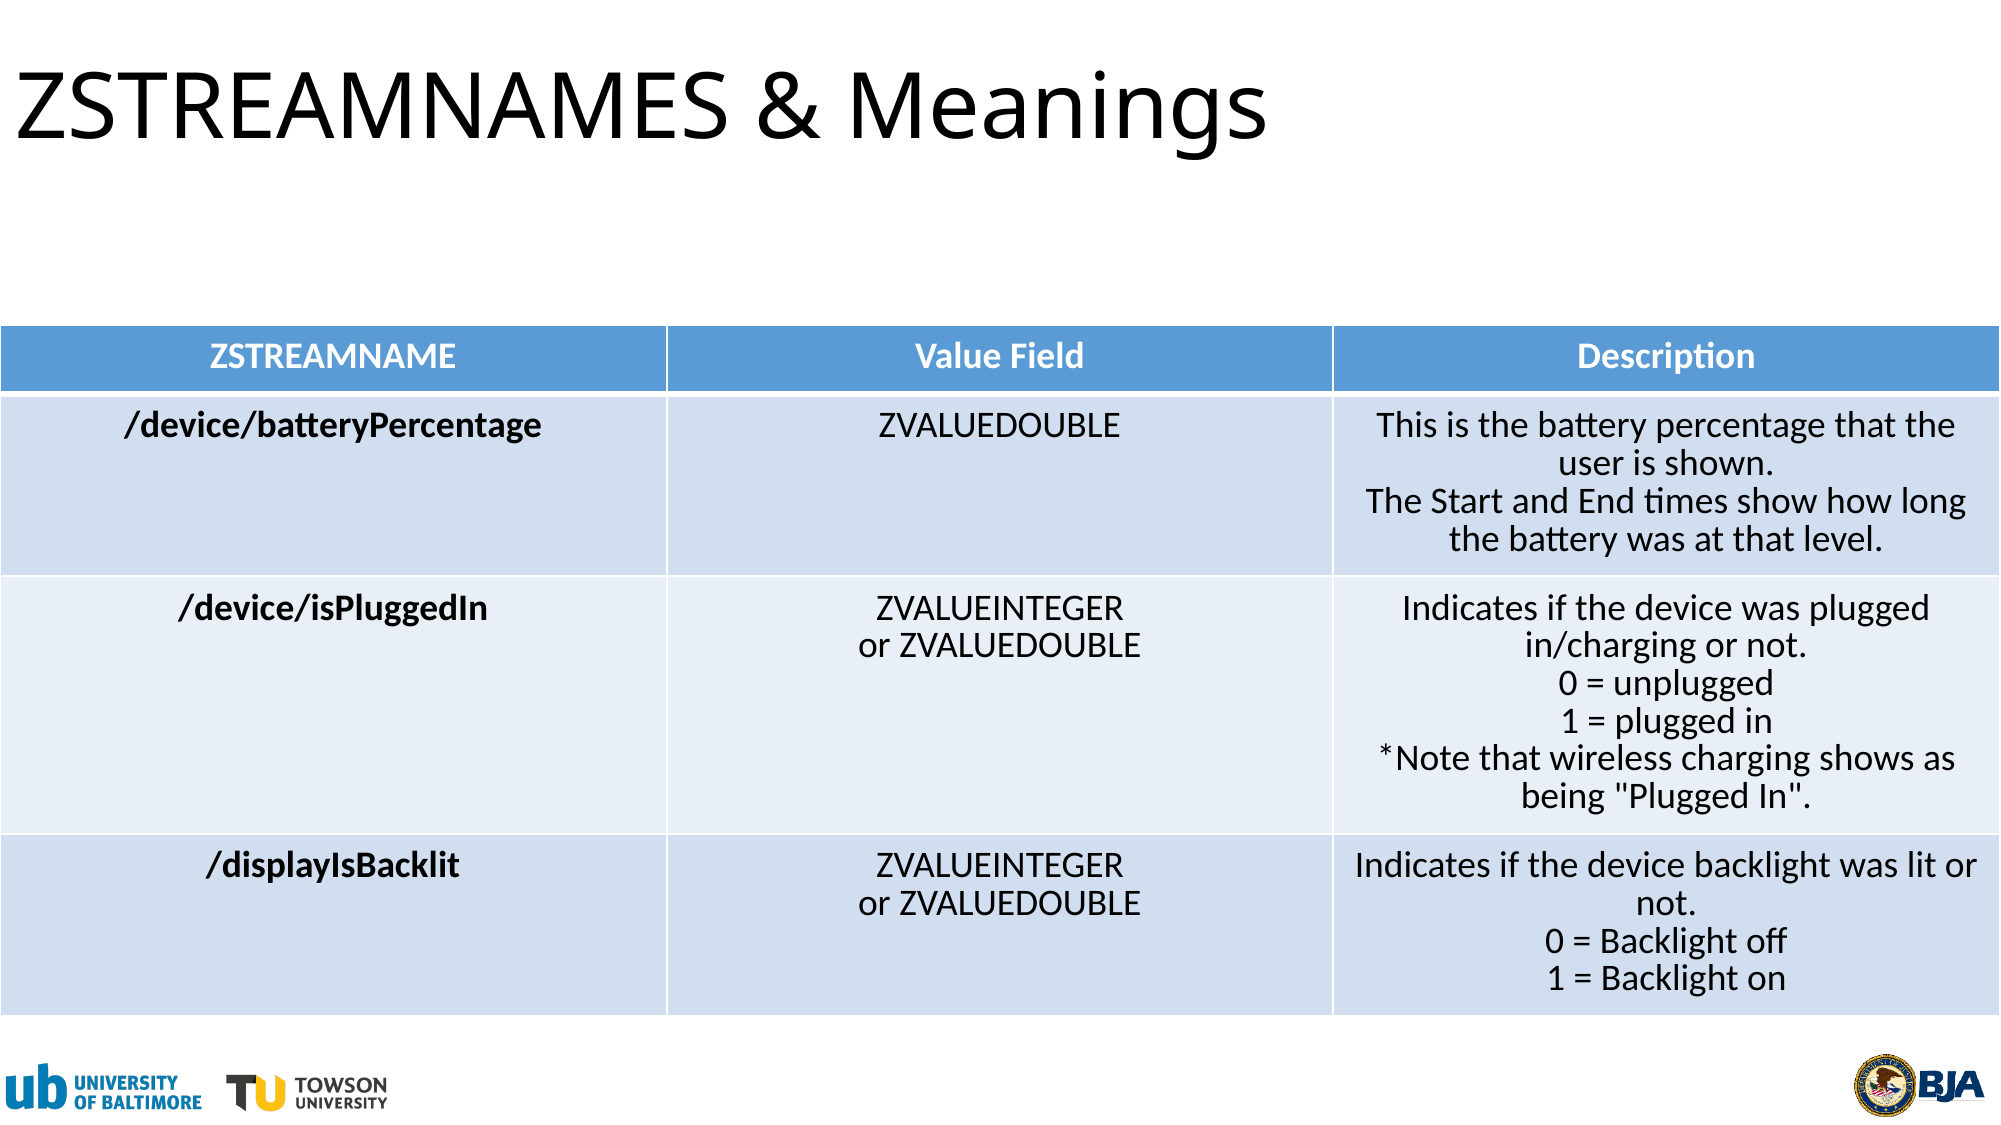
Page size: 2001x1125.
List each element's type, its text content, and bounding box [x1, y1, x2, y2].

table_cell ZVALUEINTEGER or ZVALUEDOUBLE [668, 577, 1332, 833]
title ZSTREAMNAMES & Meanings [0, 0, 1725, 218]
table_header Description [1334, 326, 1999, 391]
picture [0, 1031, 407, 1125]
table_cell /device/batteryPercentage [1, 397, 666, 575]
table_cell Indicates if the device was plugged in/charging or not. 0 = unplugged 1 = plugged in *Note that wireless charging shows as being "Plugged In". [1334, 577, 1999, 833]
table_cell ZVALUEDOUBLE [668, 397, 1332, 575]
table_cell Indicates if the device backlight was lit or not. 0 = Backlight off 1 = Backlight on [1334, 835, 1999, 1015]
table_cell /displayIsBacklit [1, 835, 666, 1015]
table_cell ZVALUEINTEGER or ZVALUEDOUBLE [668, 835, 1332, 1015]
table_cell /device/isPluggedIn [1, 577, 666, 833]
table_header Value Field [668, 326, 1332, 391]
picture [1854, 1054, 1986, 1117]
table_cell This is the battery percentage that the user is shown. The Start and End times show how long the battery was at that level. [1334, 397, 1999, 575]
table_header ZSTREAMNAME [1, 326, 666, 391]
